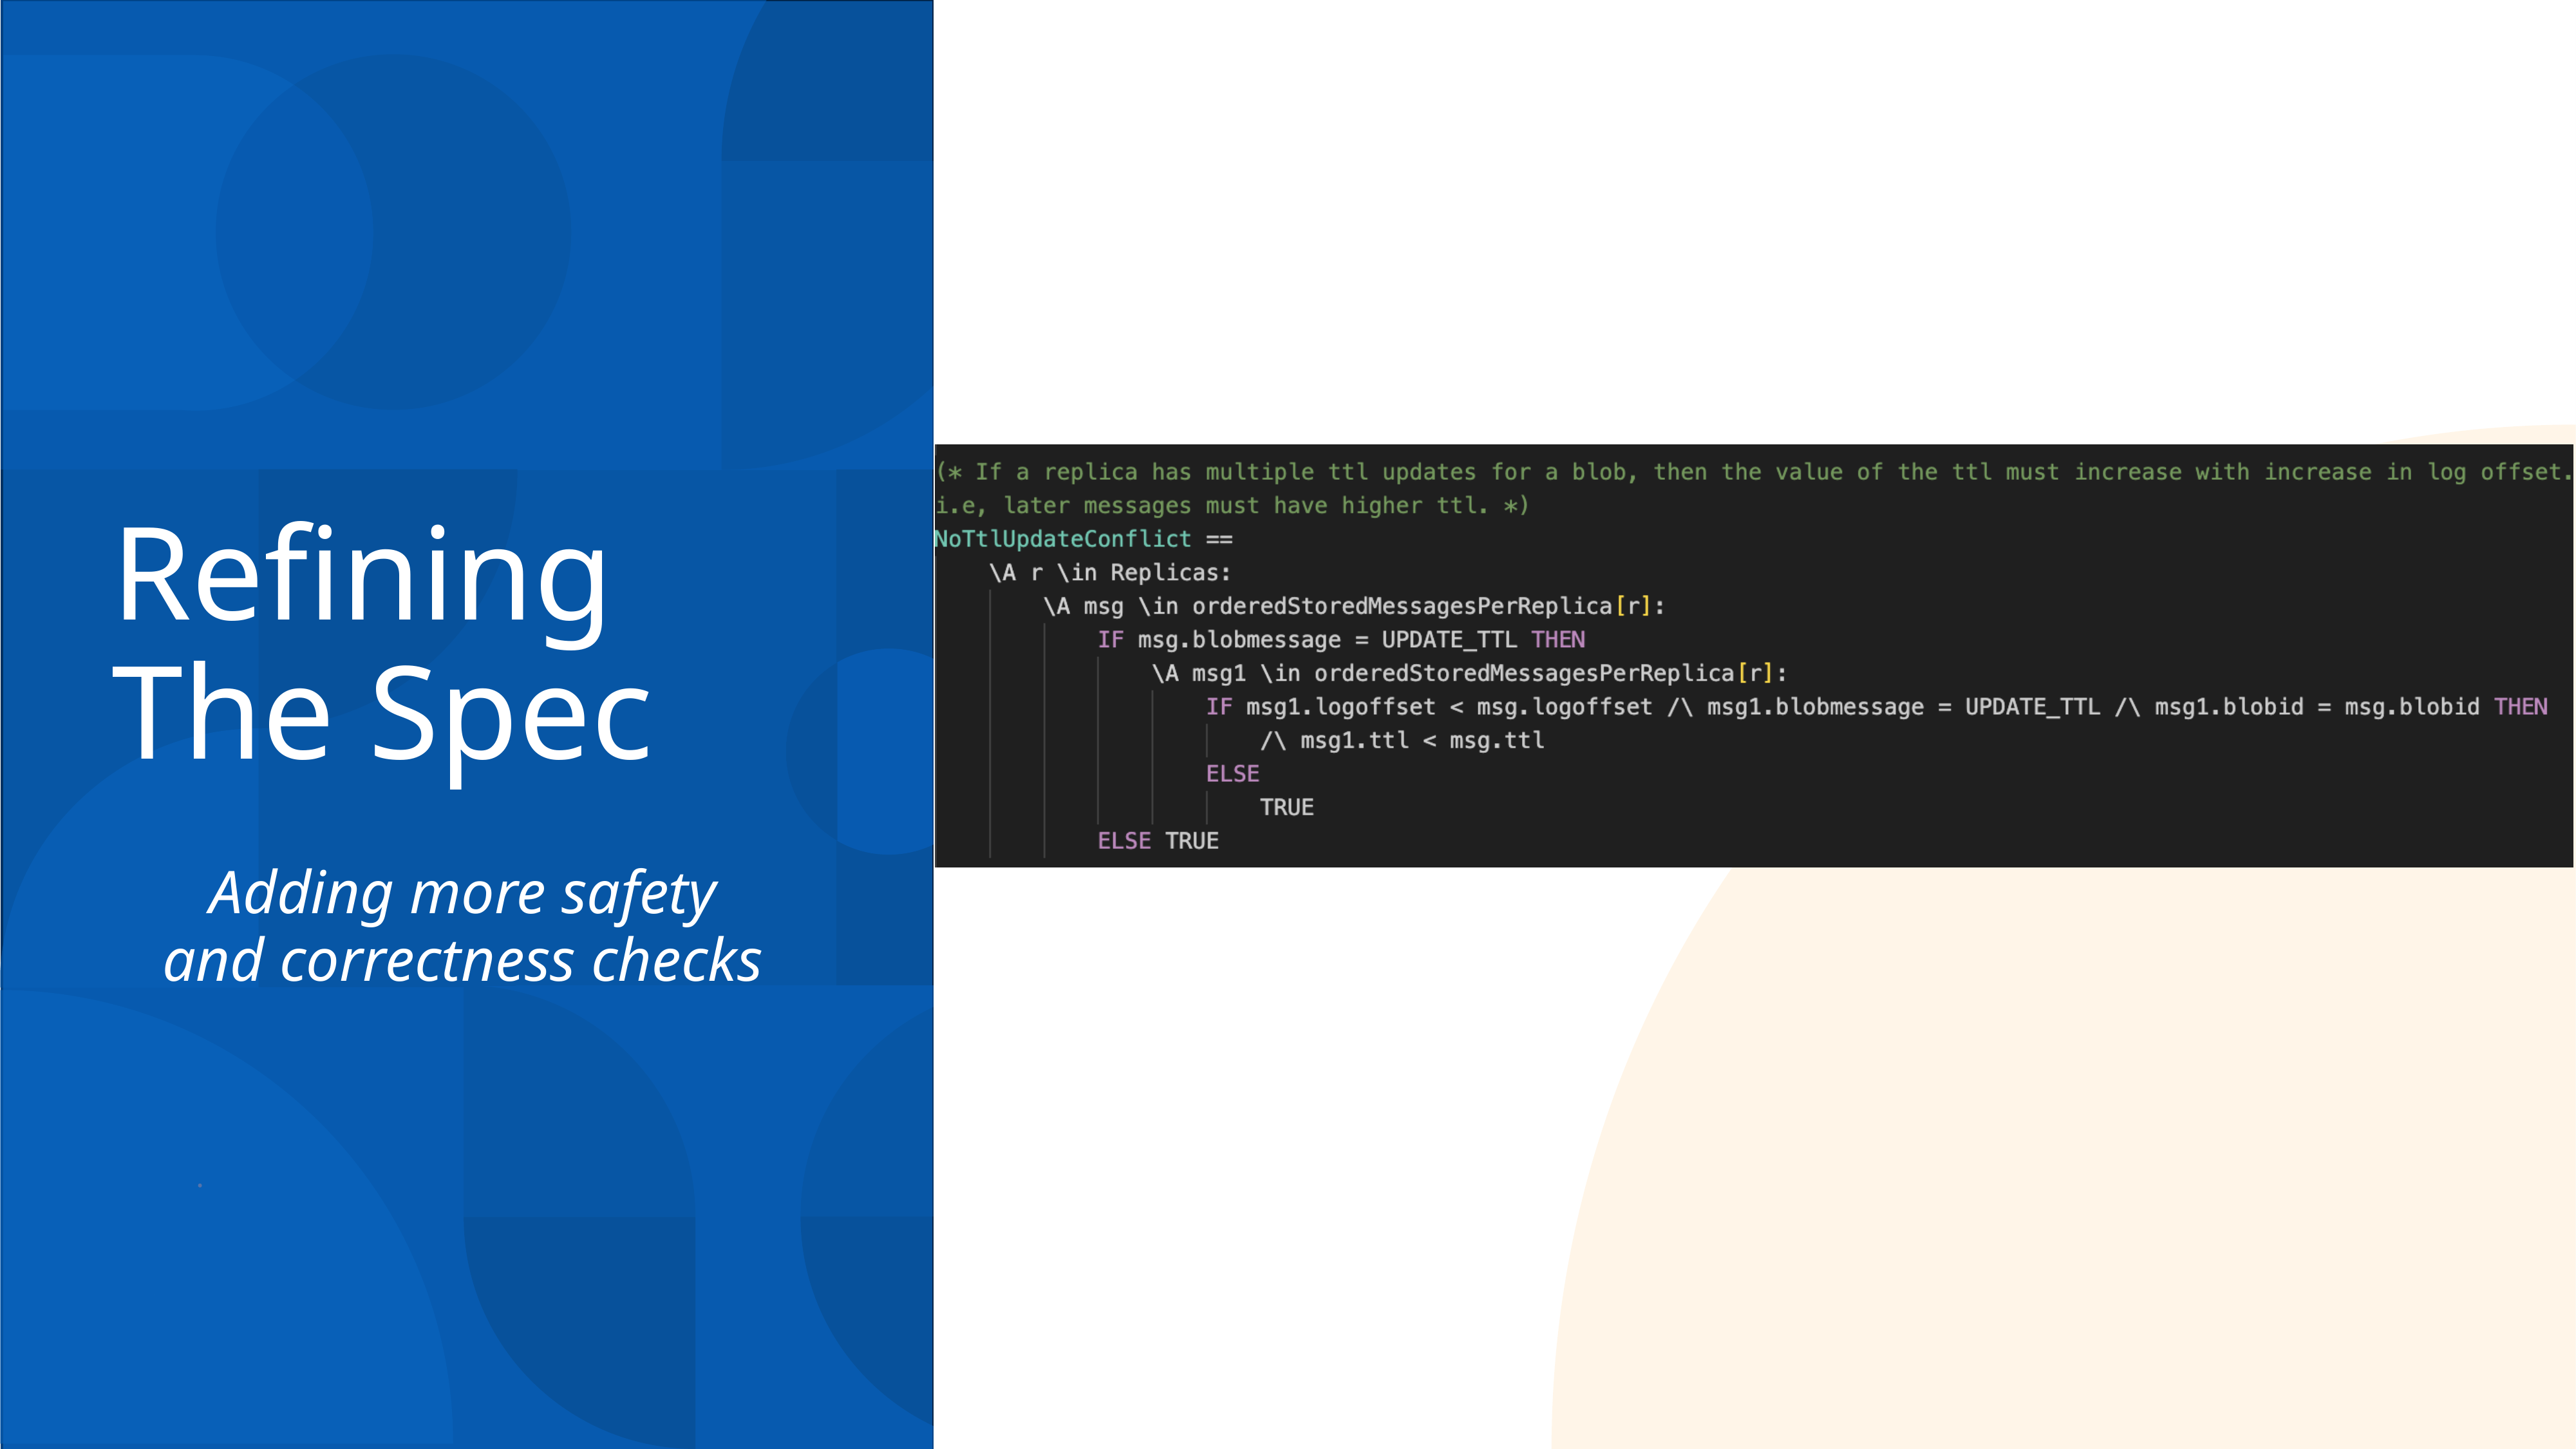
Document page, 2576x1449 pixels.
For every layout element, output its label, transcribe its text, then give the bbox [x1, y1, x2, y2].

title Refining The Spec [111, 441, 819, 787]
list Adding more safety and correctness checks [110, 860, 816, 1258]
picture [935, 444, 2573, 867]
